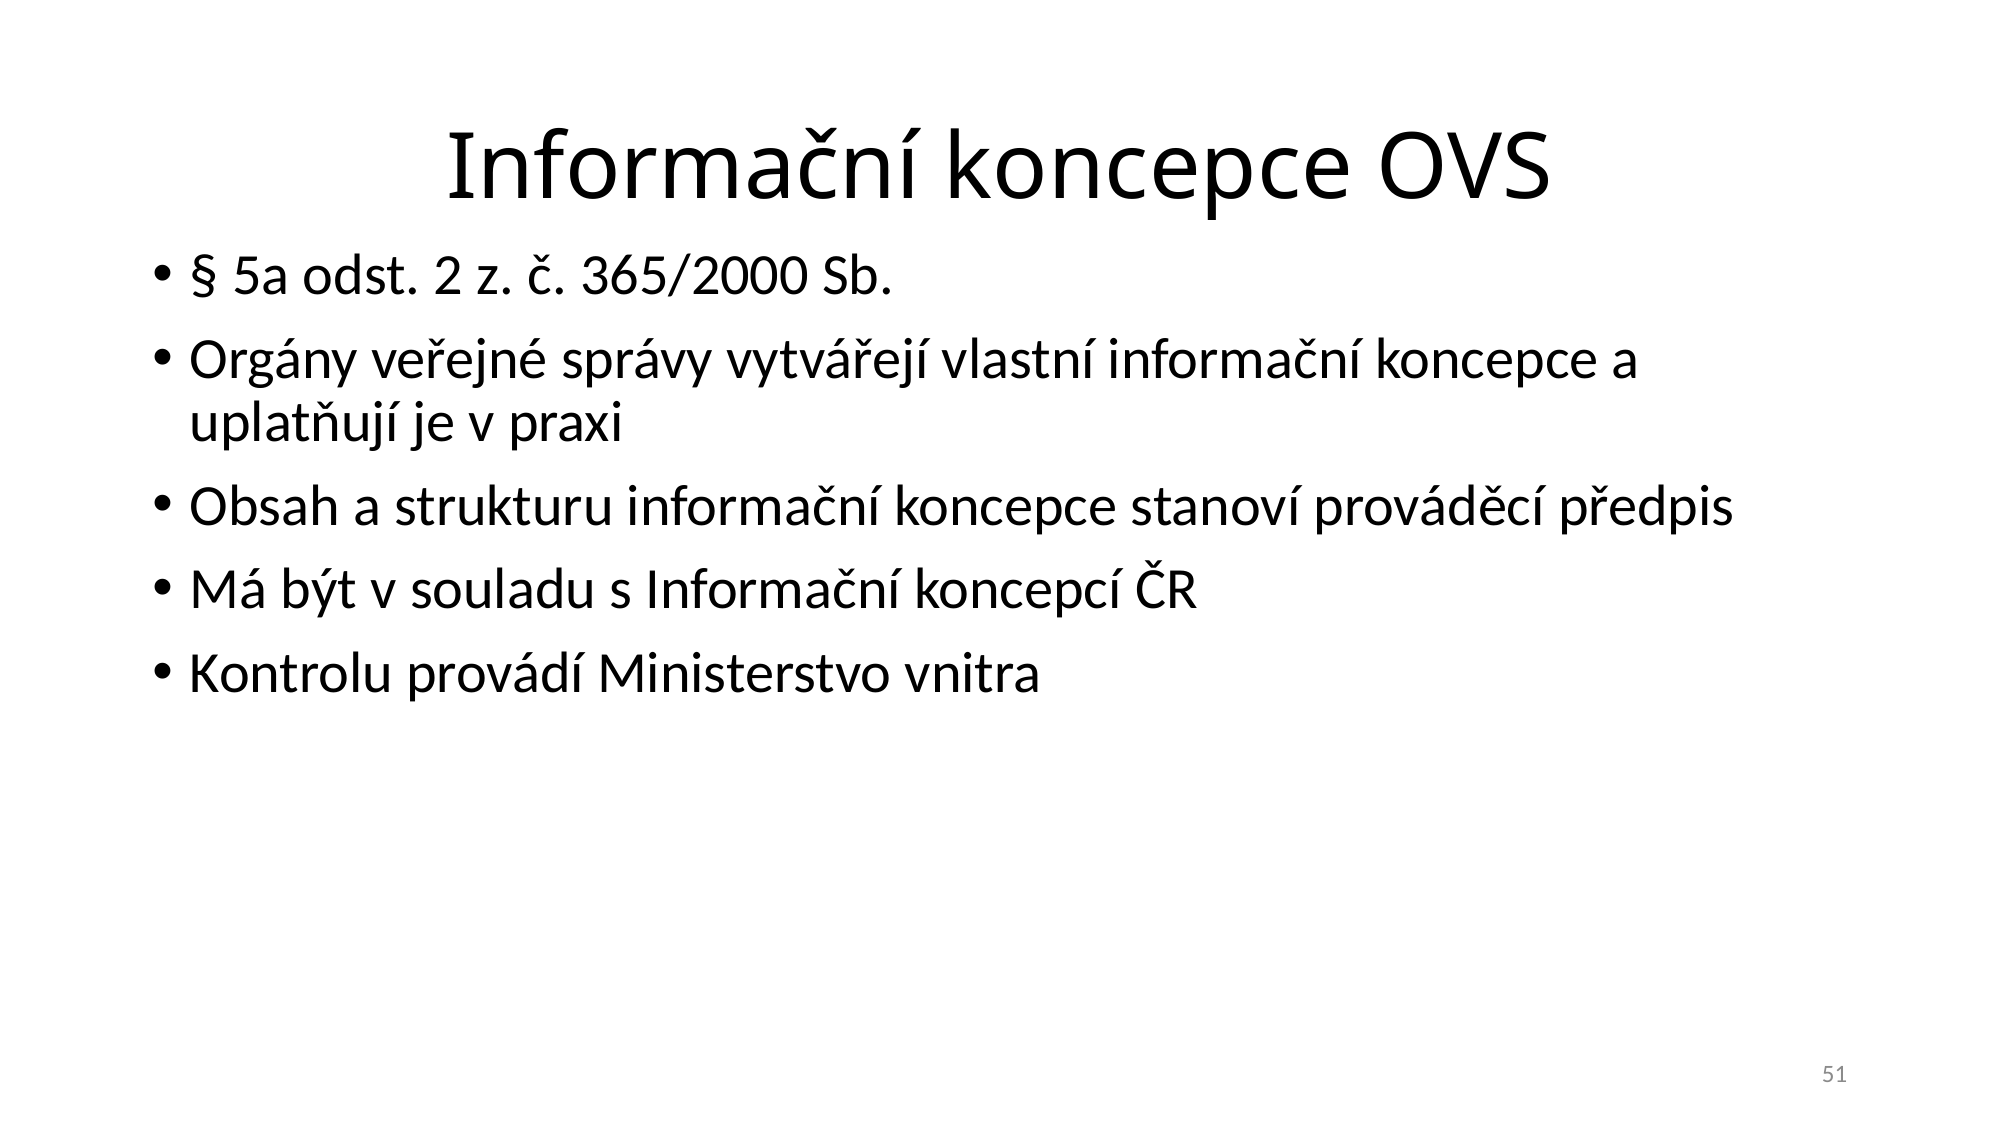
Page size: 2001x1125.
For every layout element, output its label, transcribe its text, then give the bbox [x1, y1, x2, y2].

slide_number 51 [1412, 1042, 1863, 1103]
list § 5a odst. 2 z. č. 365/2000 Sb. Orgány veřejné správy vytvářejí vlastní informační koncepce a uplatňují je v praxi Obsah a strukturu informační koncepce stanoví prováděcí předpis Má být v souladu s Informační koncepcí ČR Kontrolu provádí Ministerstvo vnitra [137, 236, 1863, 1014]
title Informační koncepce OVS [137, 59, 1863, 236]
